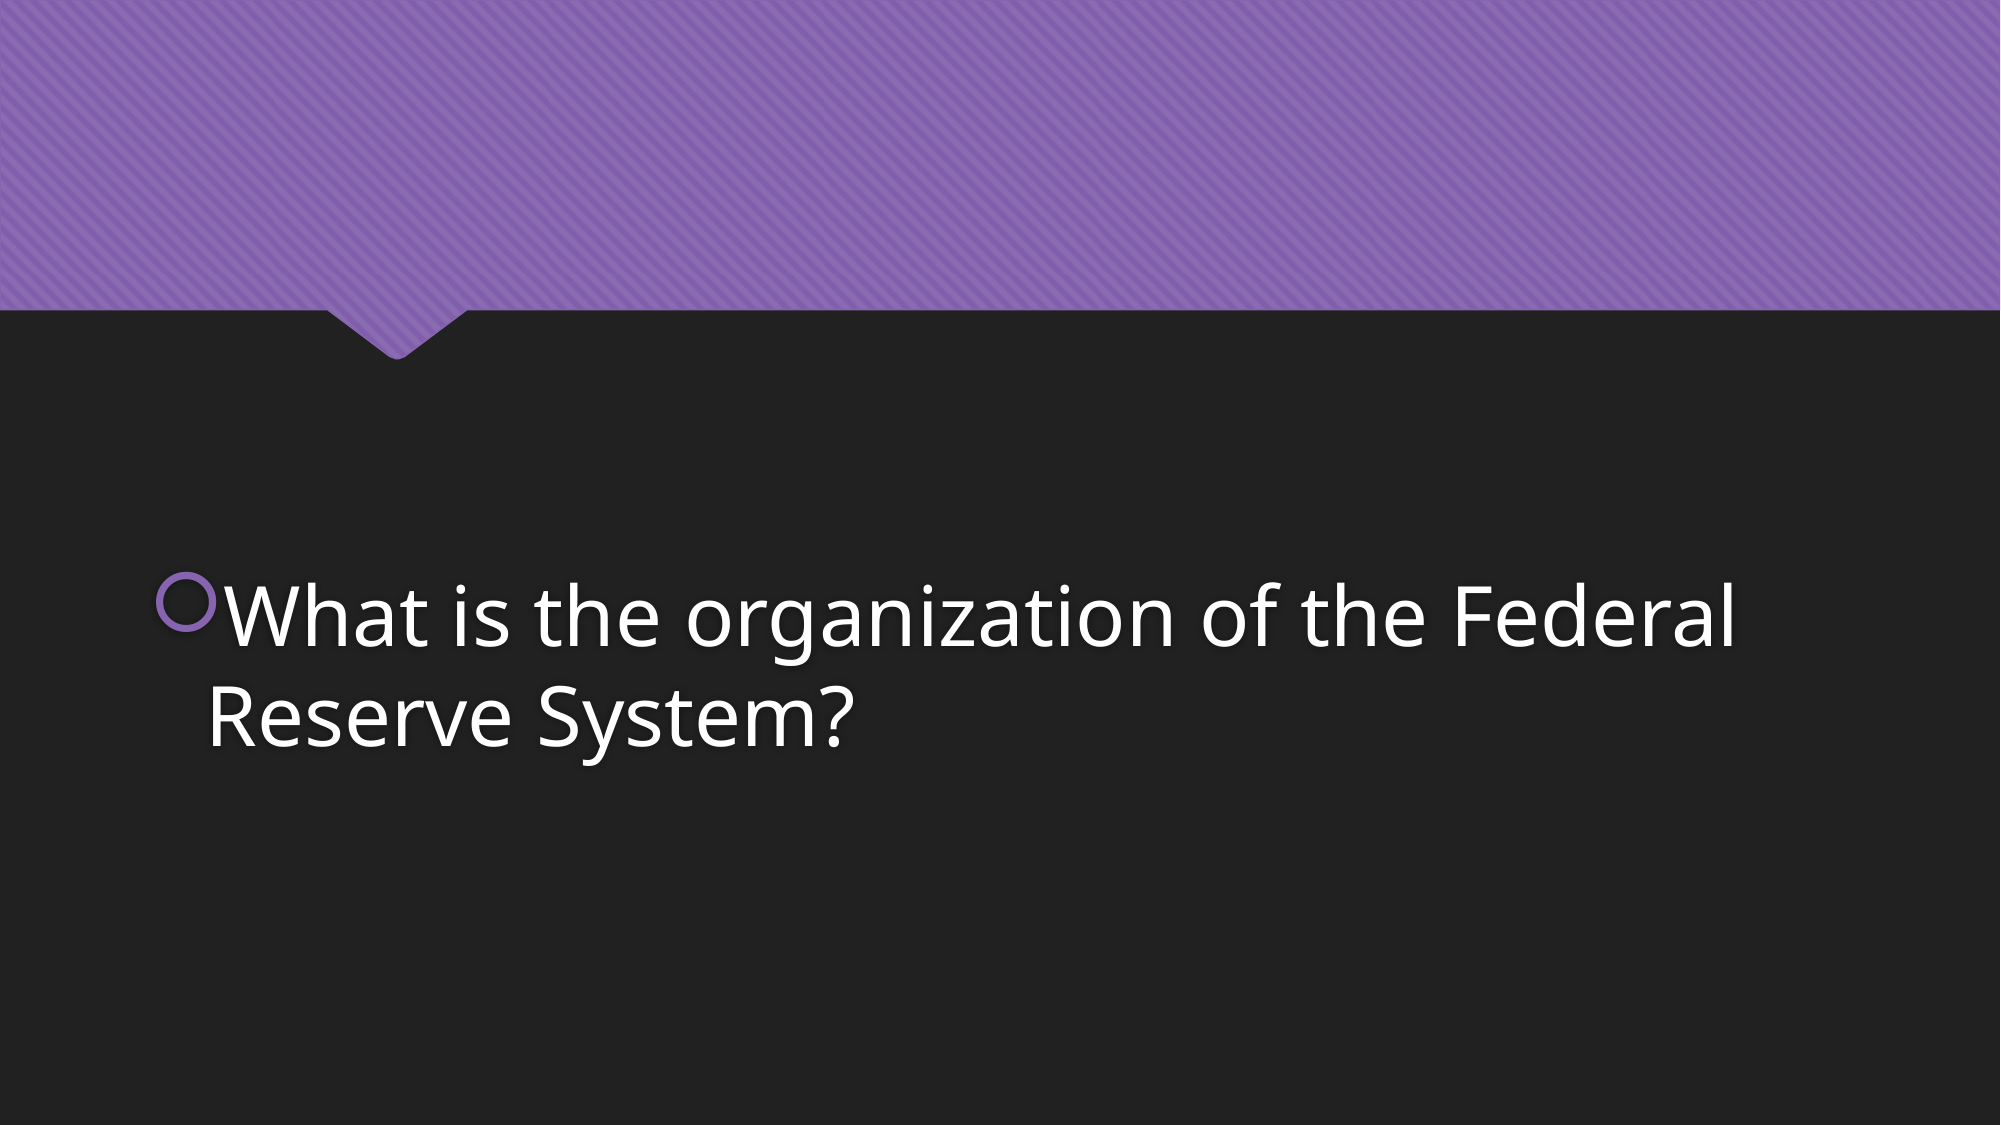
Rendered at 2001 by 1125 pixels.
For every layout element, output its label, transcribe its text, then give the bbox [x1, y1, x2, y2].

list What is the organization of the Federal Reserve System? [134, 364, 1866, 962]
